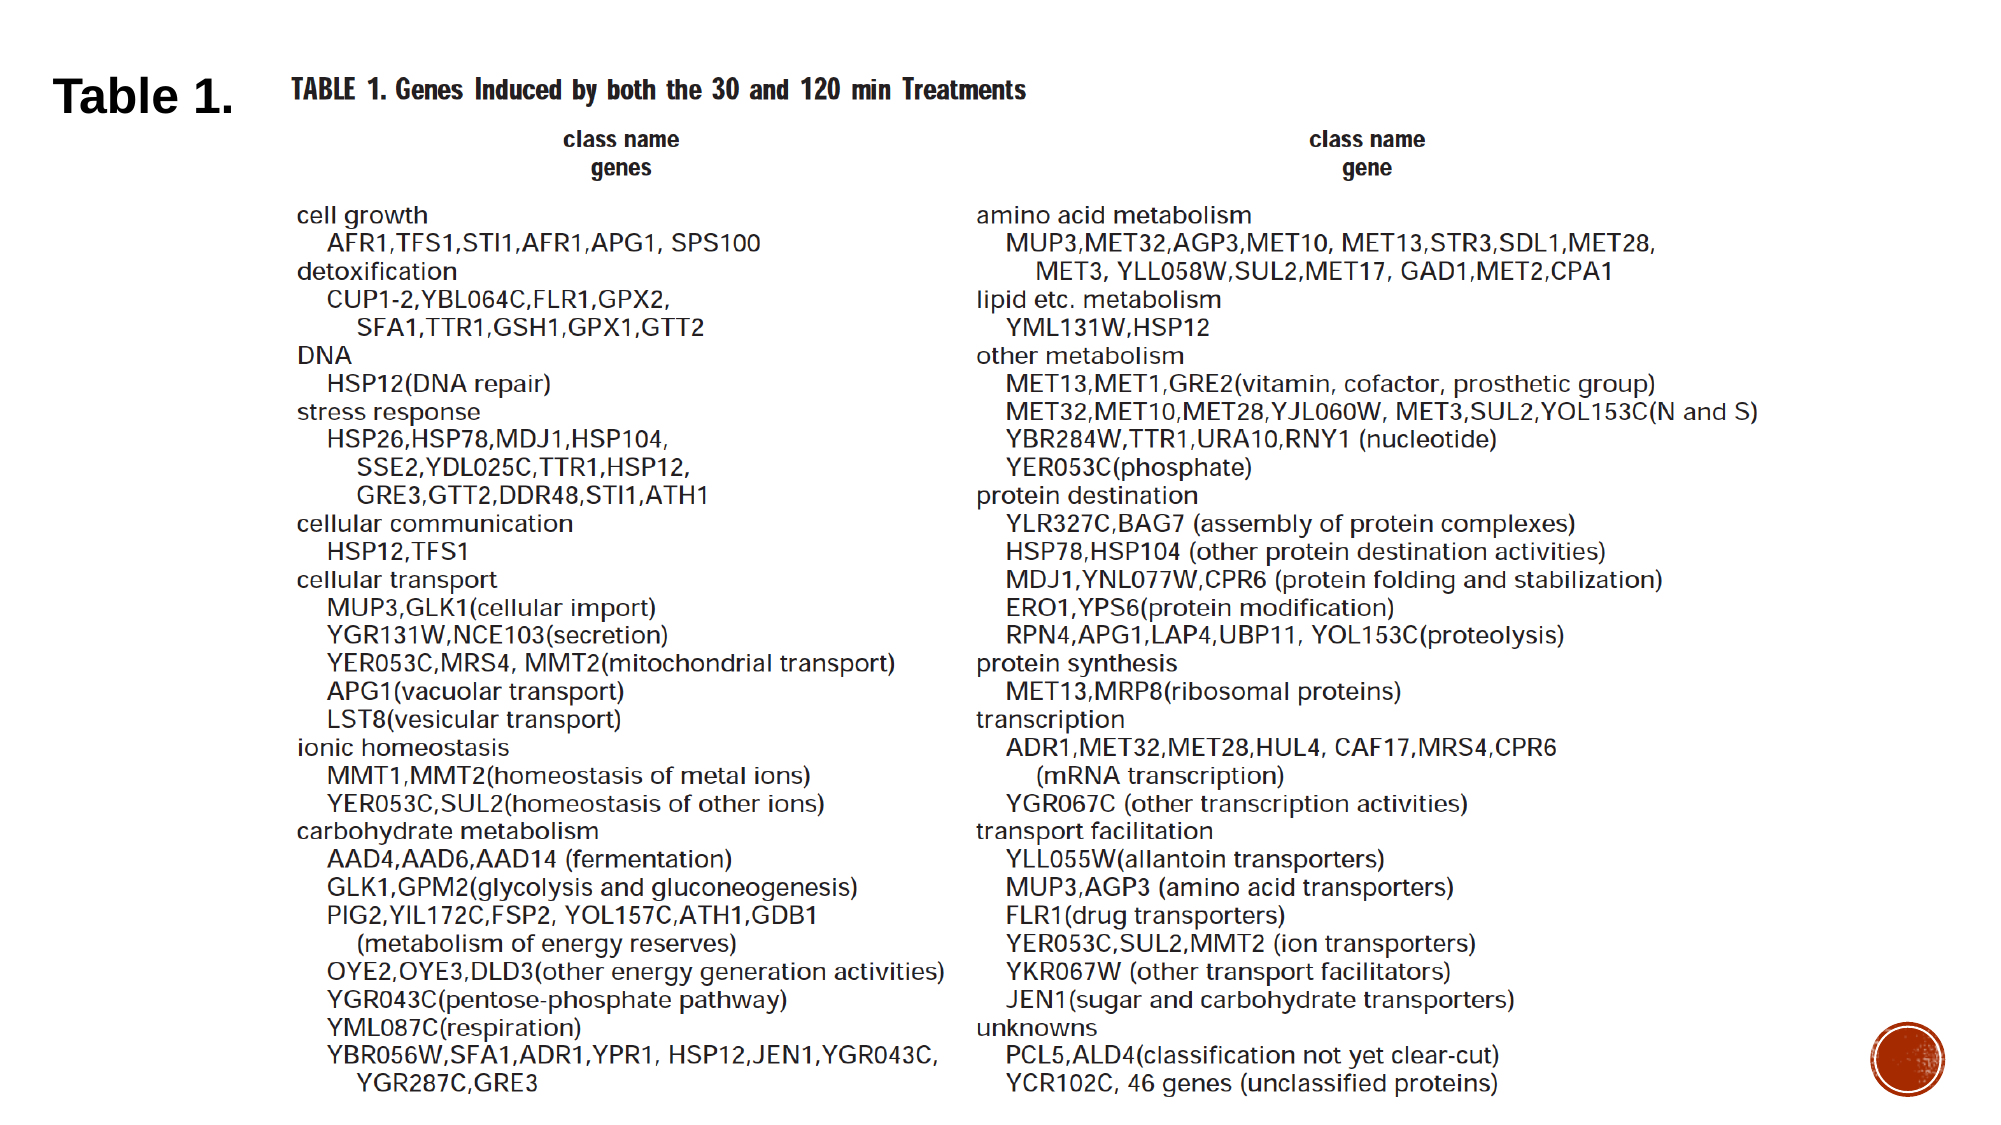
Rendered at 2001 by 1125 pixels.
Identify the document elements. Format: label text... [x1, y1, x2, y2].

picture [271, 58, 1798, 1106]
text_box Table 1. [36, 25, 304, 177]
